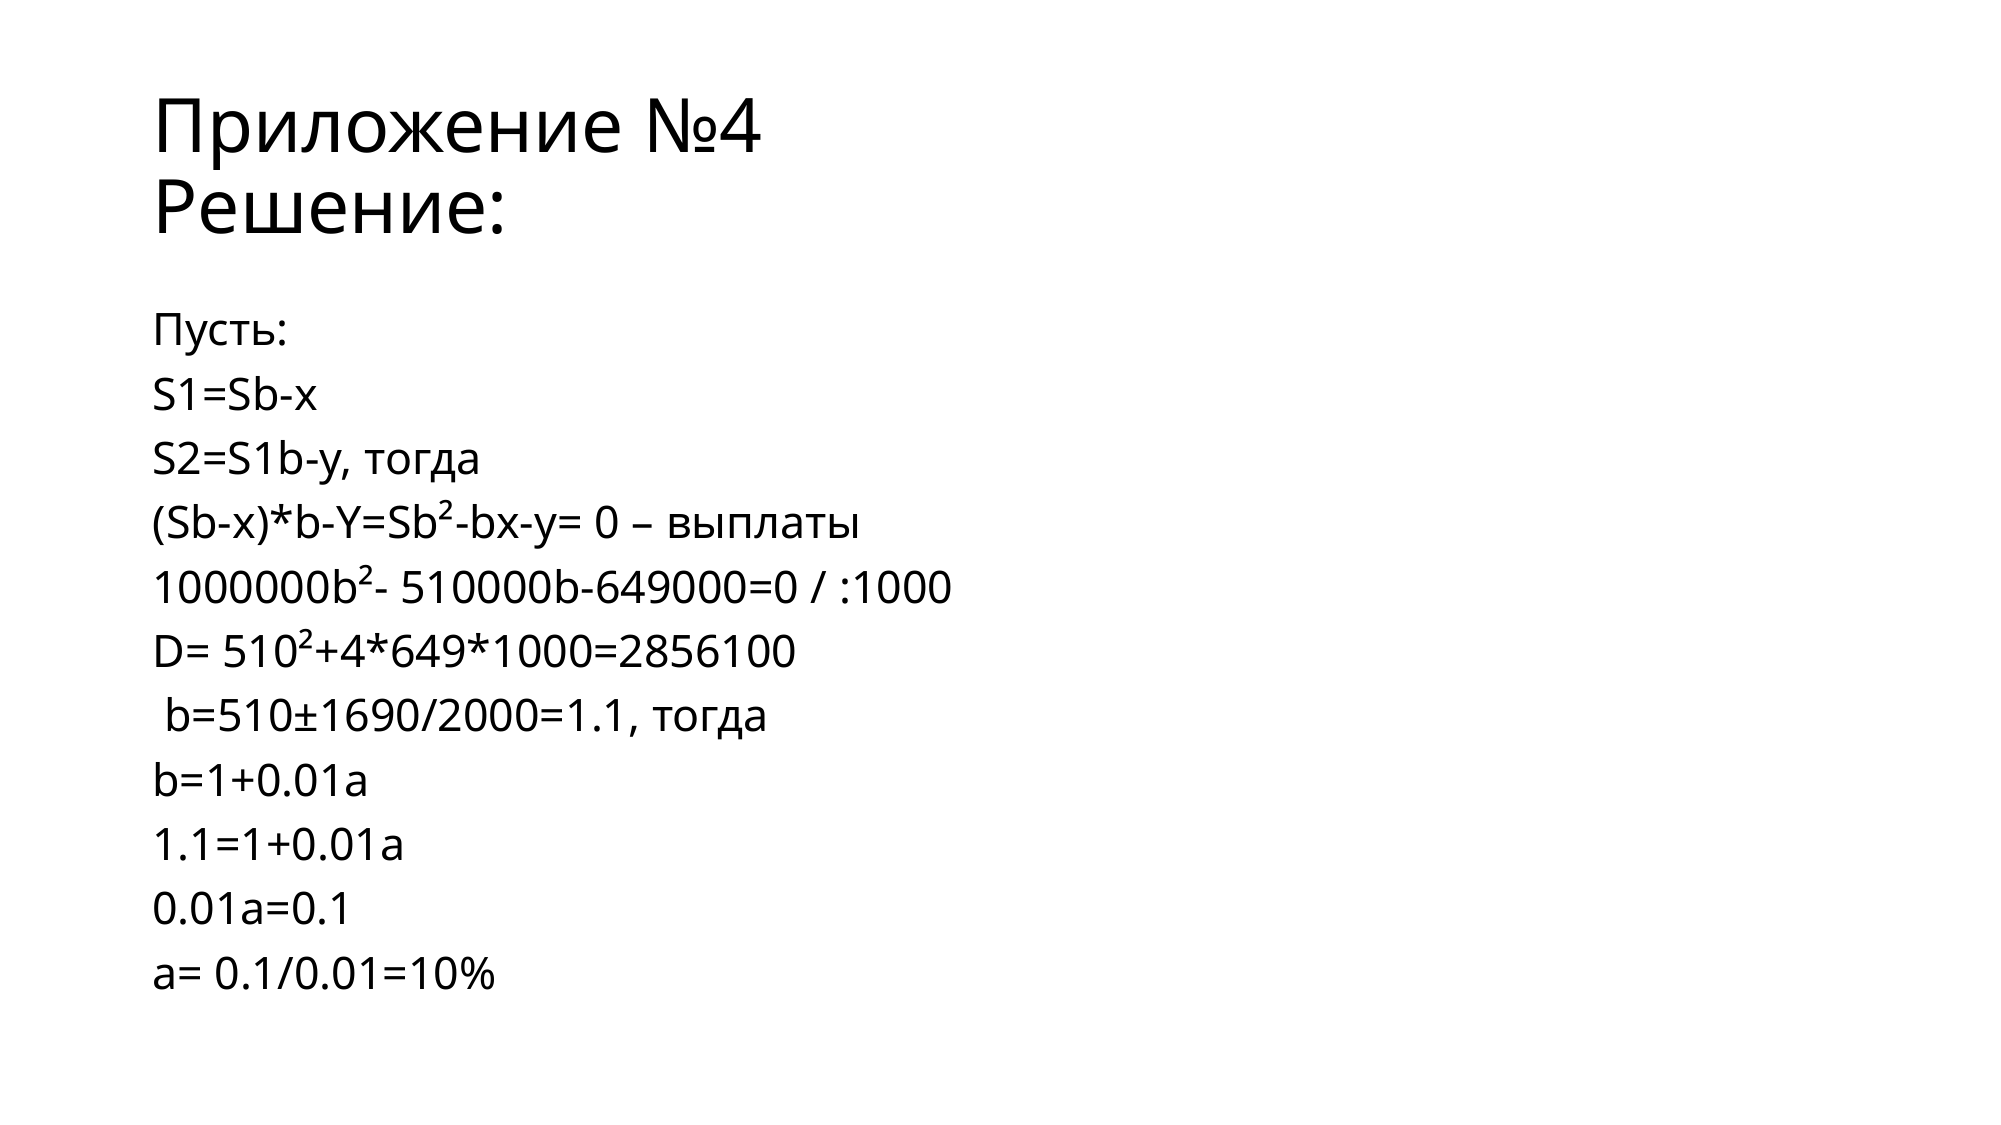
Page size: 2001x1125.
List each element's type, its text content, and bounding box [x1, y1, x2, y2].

title Приложение №4 Решение: [137, 59, 1863, 278]
list Пусть: S1=Sb-x S2=S1b-y, тогда (Sb-x)*b-Y=Sb²-bx-y= 0 – выплаты 1000000b²- 510000b-649000=0 / :1000 D= 510²+4*649*1000=2856100 b=510±1690/2000=1.1, тогда b=1+0.01a 1.1=1+0.01a 0.01a=0.1 a= 0.1/0.01=10% [137, 299, 1863, 1014]
